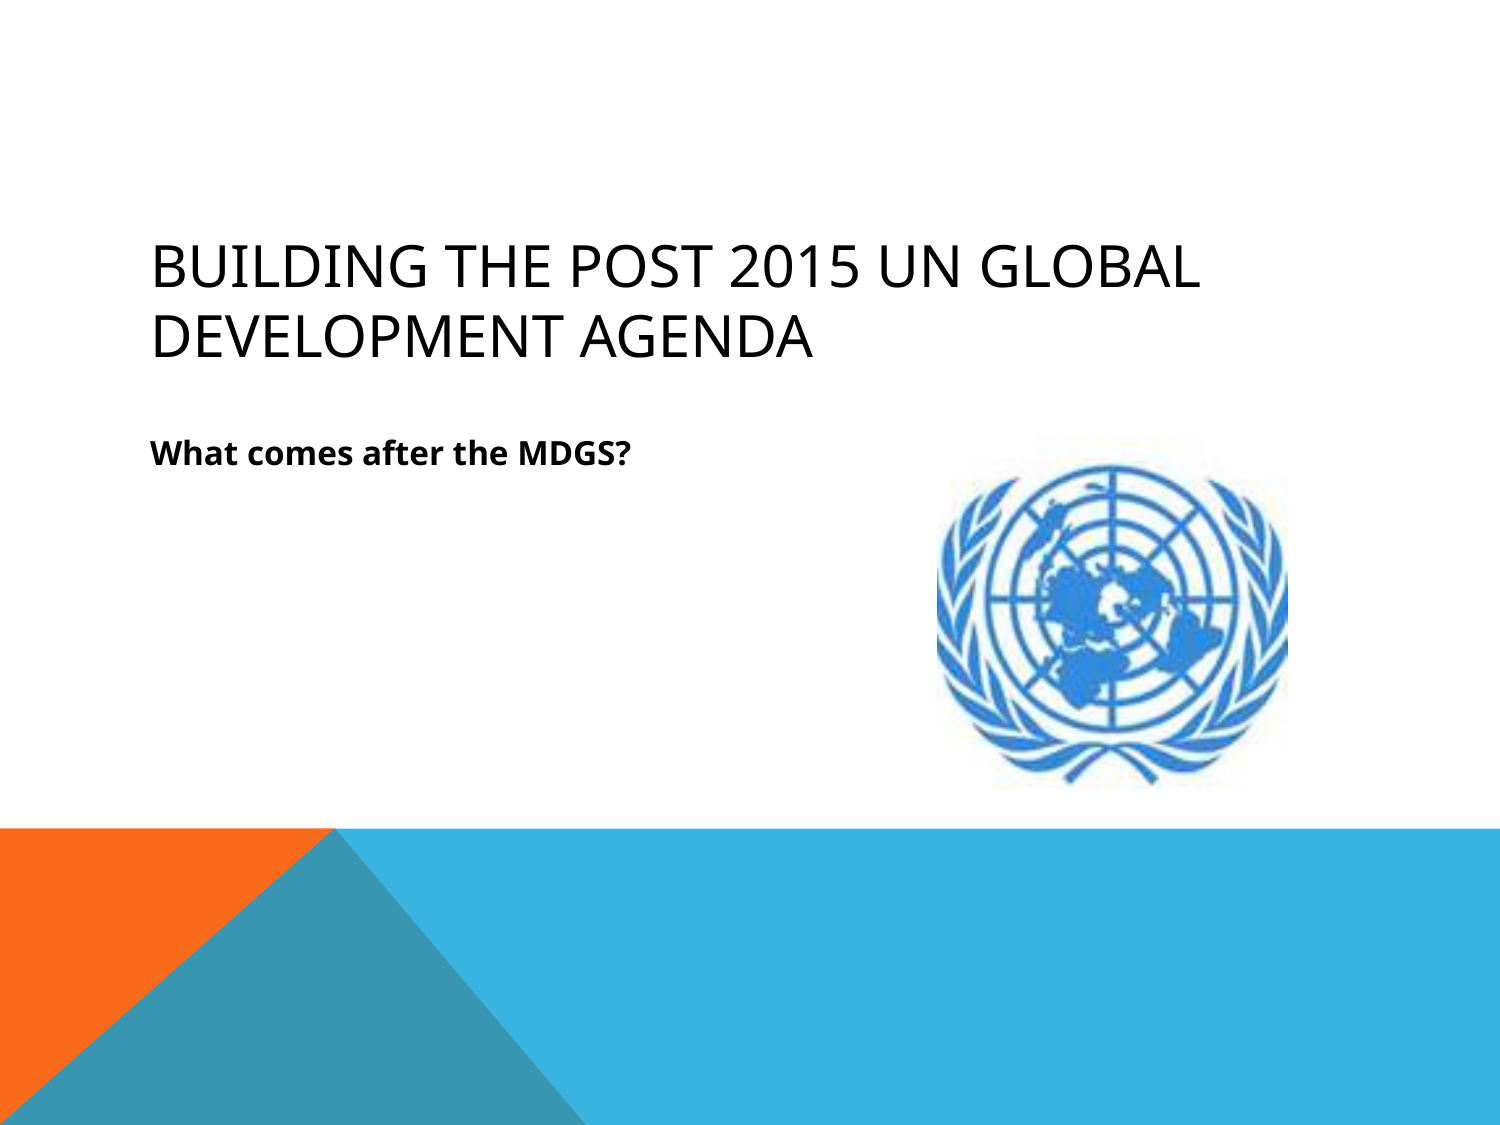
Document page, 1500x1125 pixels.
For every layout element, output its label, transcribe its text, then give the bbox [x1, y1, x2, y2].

picture [937, 437, 1288, 826]
list What comes after the MDGS? [135, 425, 1369, 963]
title Building the post 2015 UN Global Development Agenda [135, 60, 1369, 425]
